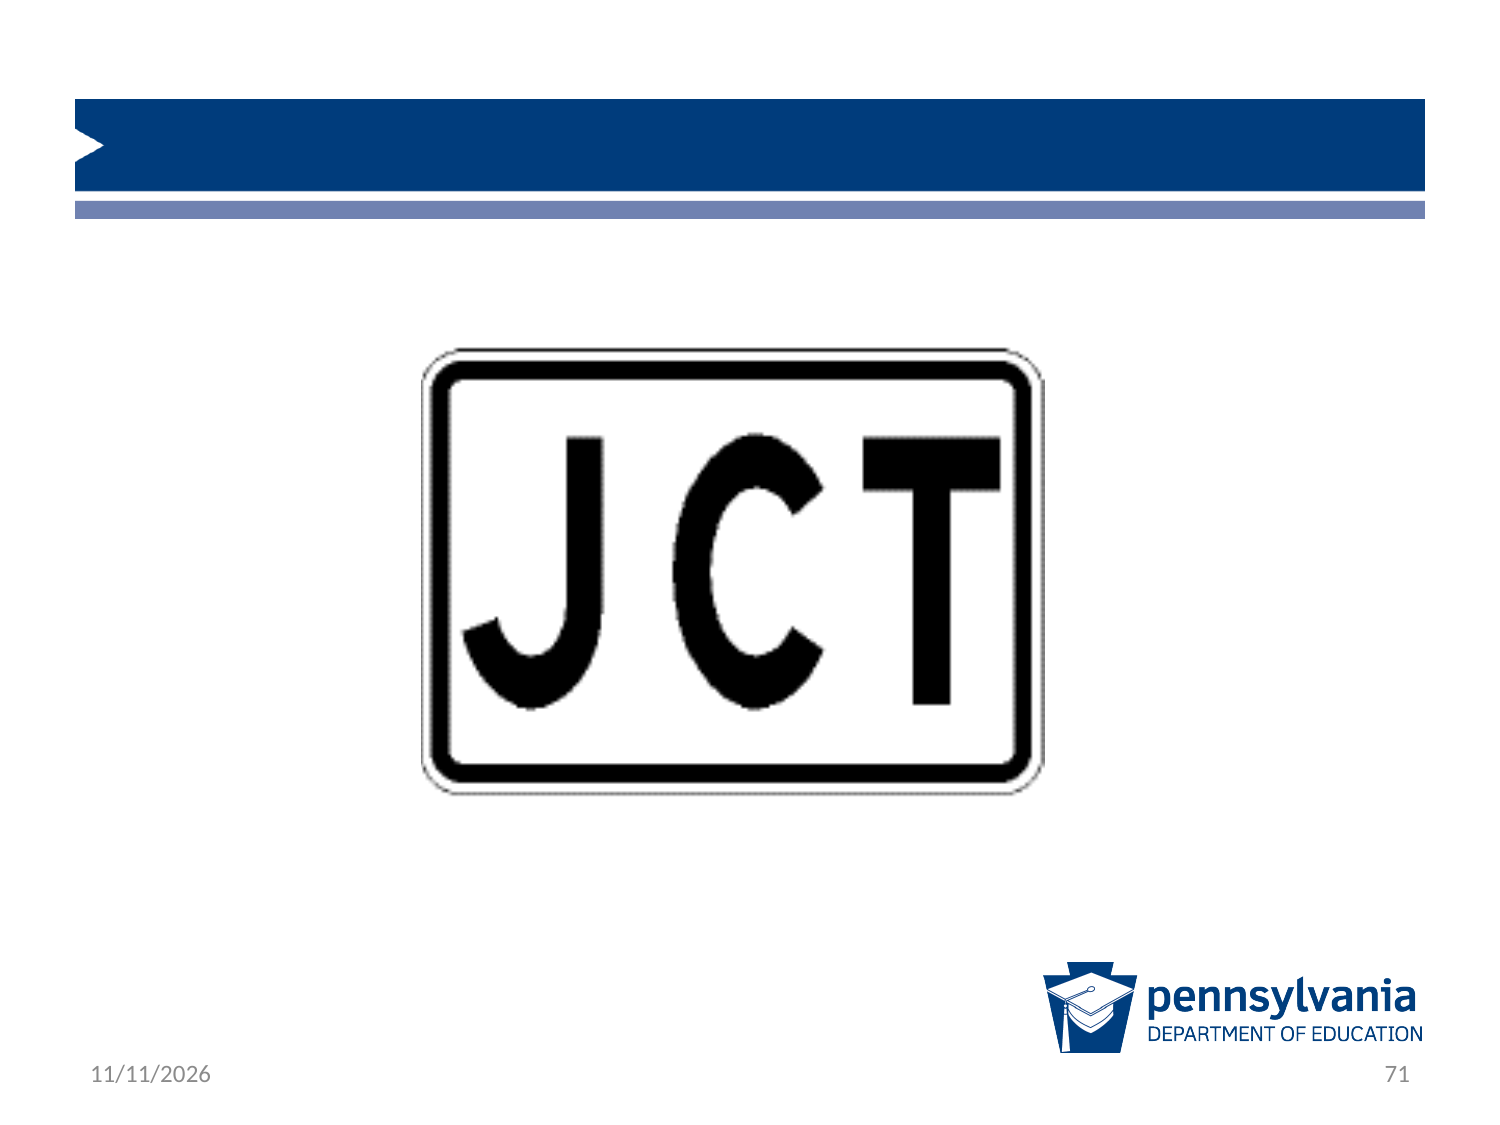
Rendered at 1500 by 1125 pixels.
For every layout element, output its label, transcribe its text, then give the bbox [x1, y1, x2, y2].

picture [1043, 962, 1422, 1053]
picture [421, 262, 1046, 887]
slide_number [75, 1042, 425, 1103]
picture [75, 99, 1425, 219]
slide_number 71 [1074, 1042, 1425, 1103]
